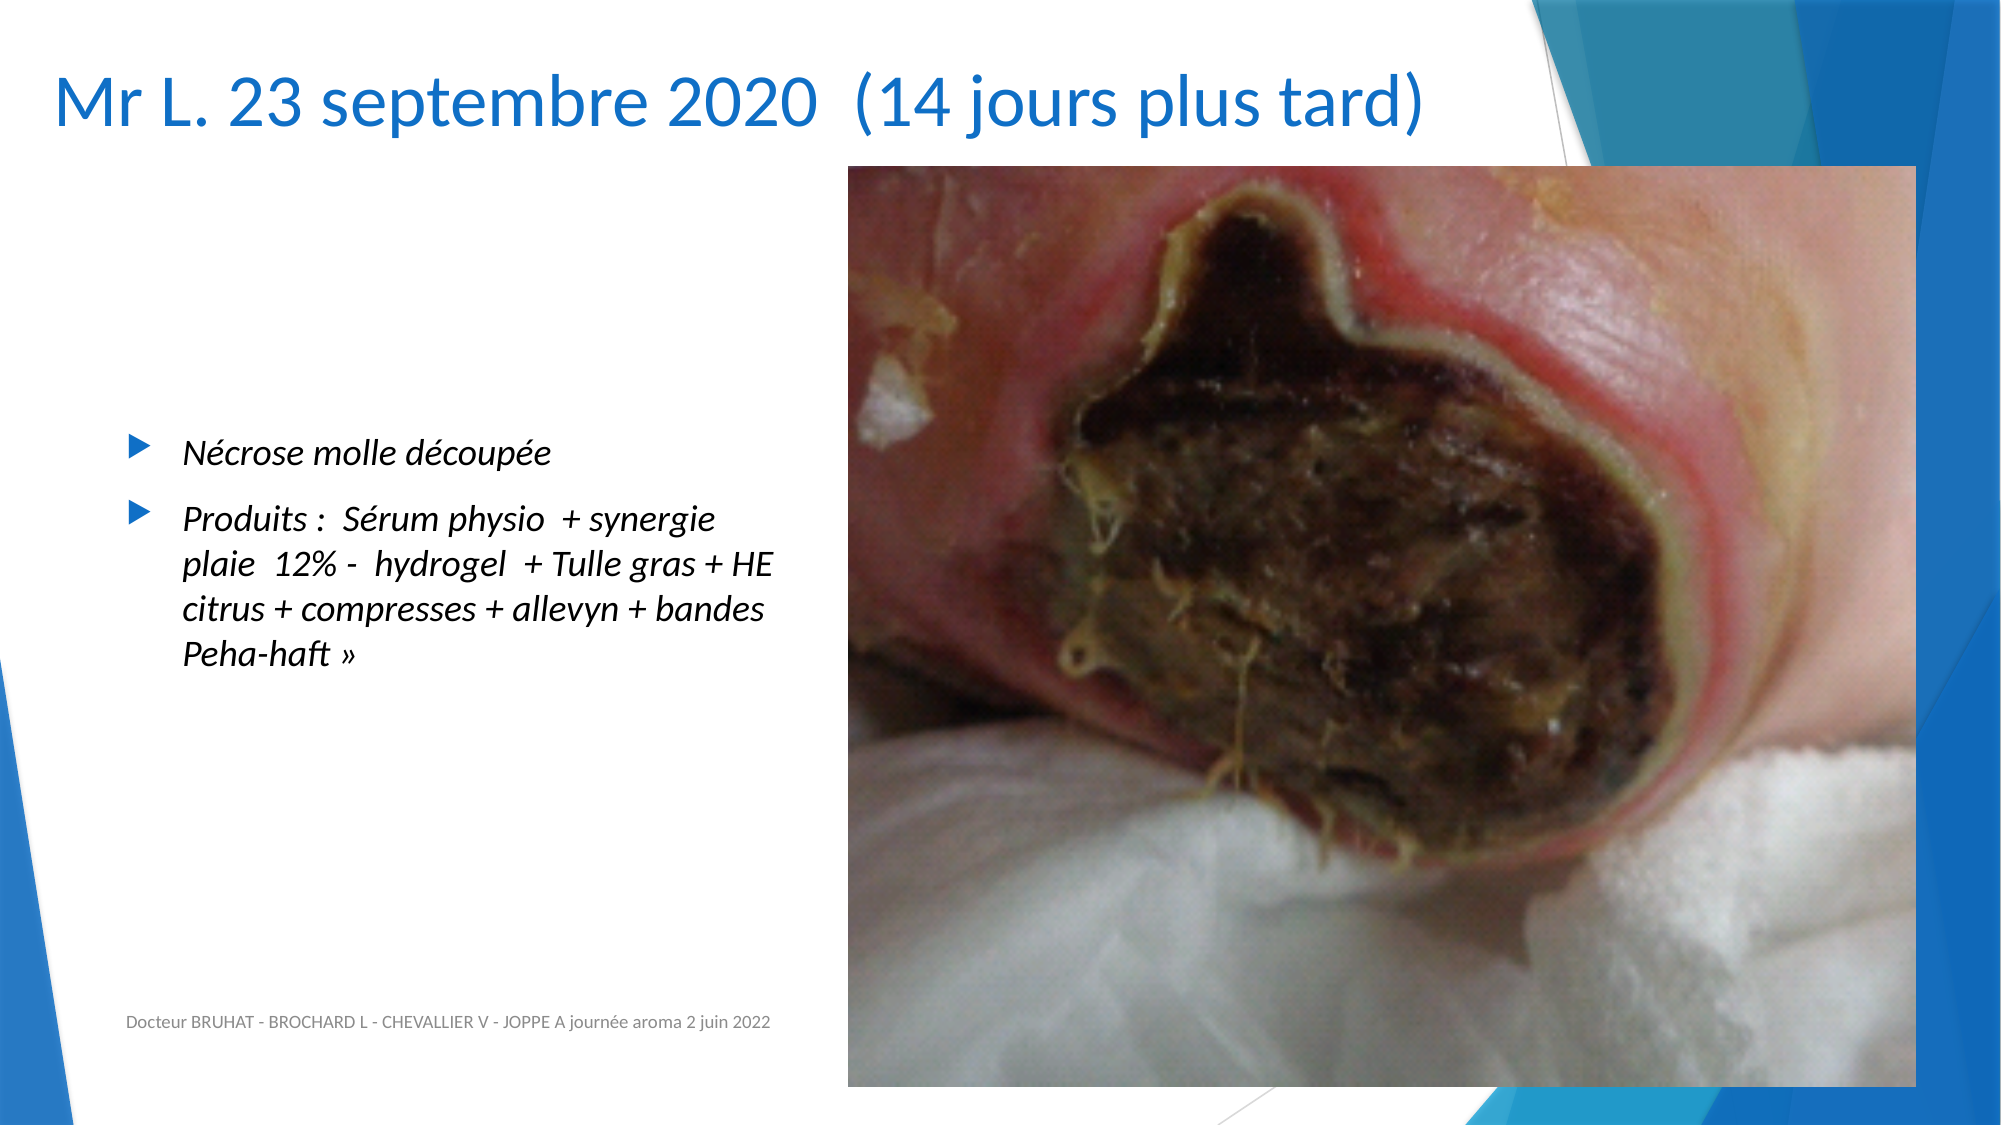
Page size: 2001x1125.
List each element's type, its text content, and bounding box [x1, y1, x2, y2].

title Mr L. 23 septembre 2020 (14 jours plus tard) [35, 43, 1446, 261]
list Nécrose molle découpée Produits : Sérum physio + synergie plaie 12% - hydrogel + Tulle gras + HE citrus + compresses + allevyn + bandes Peha-haft » [111, 354, 798, 991]
footer Docteur BRUHAT - BROCHARD L - CHEVALLIER V - JOPPE A journée aroma 2 juin 2022 [111, 991, 842, 1051]
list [847, 165, 1916, 1088]
